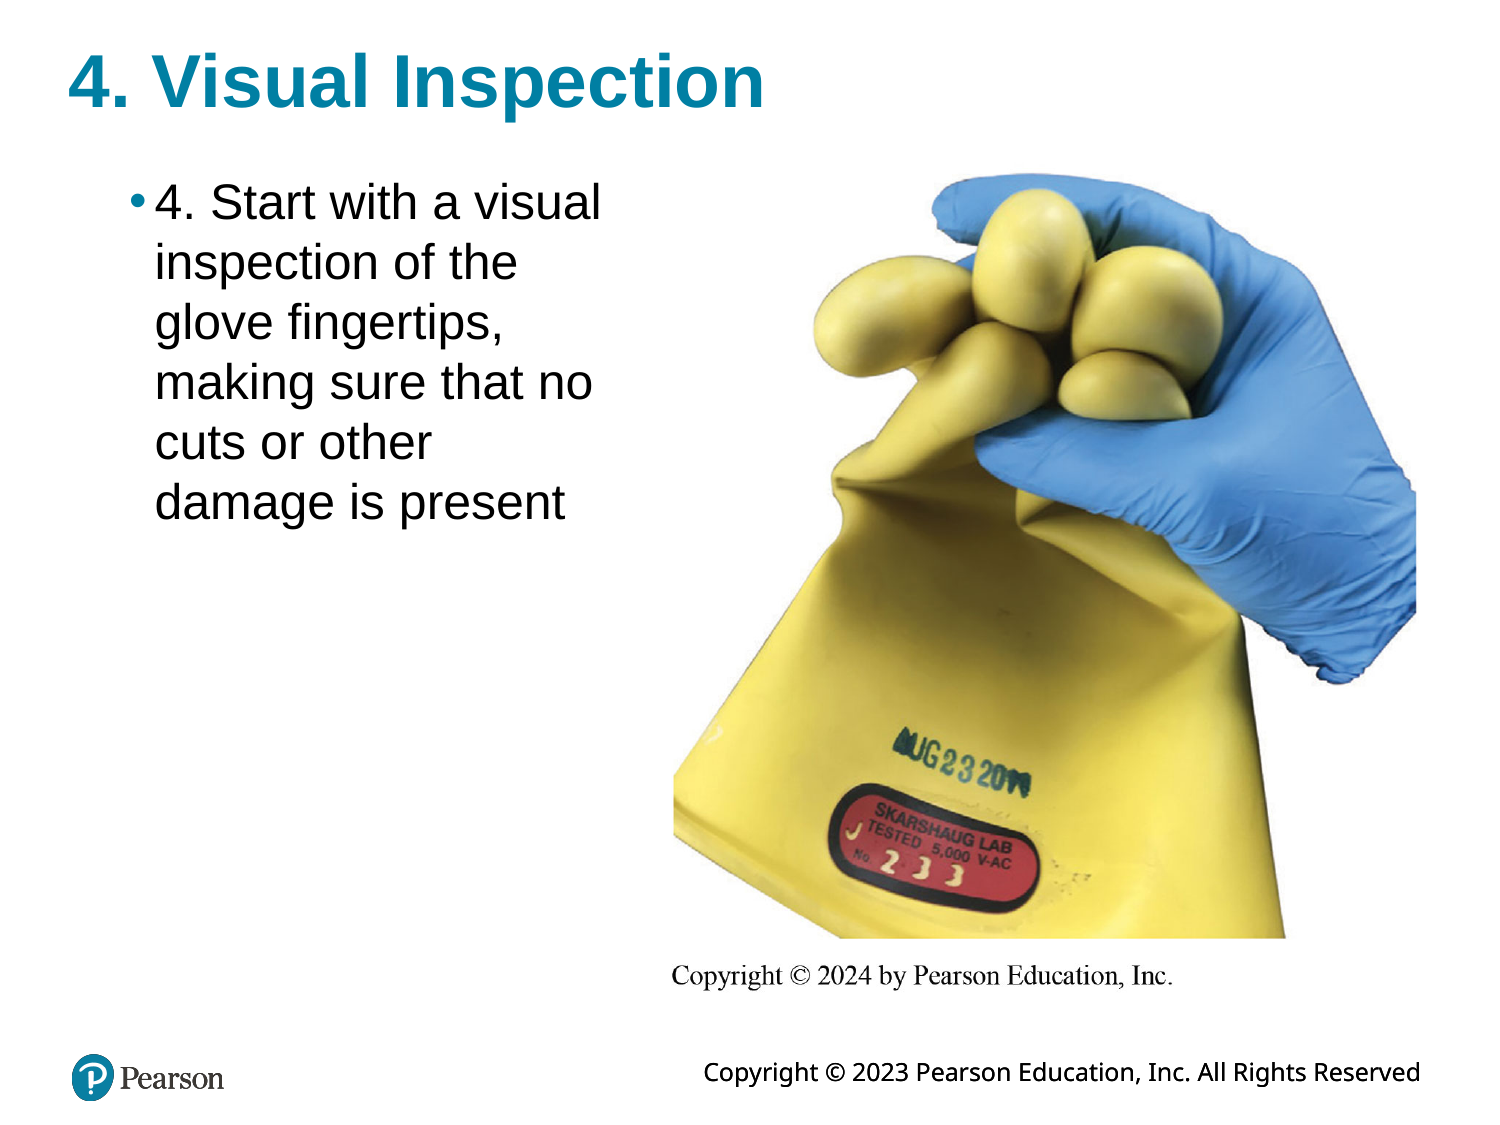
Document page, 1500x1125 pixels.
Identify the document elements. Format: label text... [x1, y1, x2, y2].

picture [72, 1054, 87, 1070]
picture [72, 1088, 83, 1101]
title 4. Visual Inspection [68, 24, 1419, 131]
list 4. Start with a visual inspection of the glove fingertips, making sure that no cuts or other damage is present [112, 162, 607, 542]
picture [80, 1063, 106, 1088]
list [670, 162, 1419, 993]
picture [98, 1054, 224, 1101]
